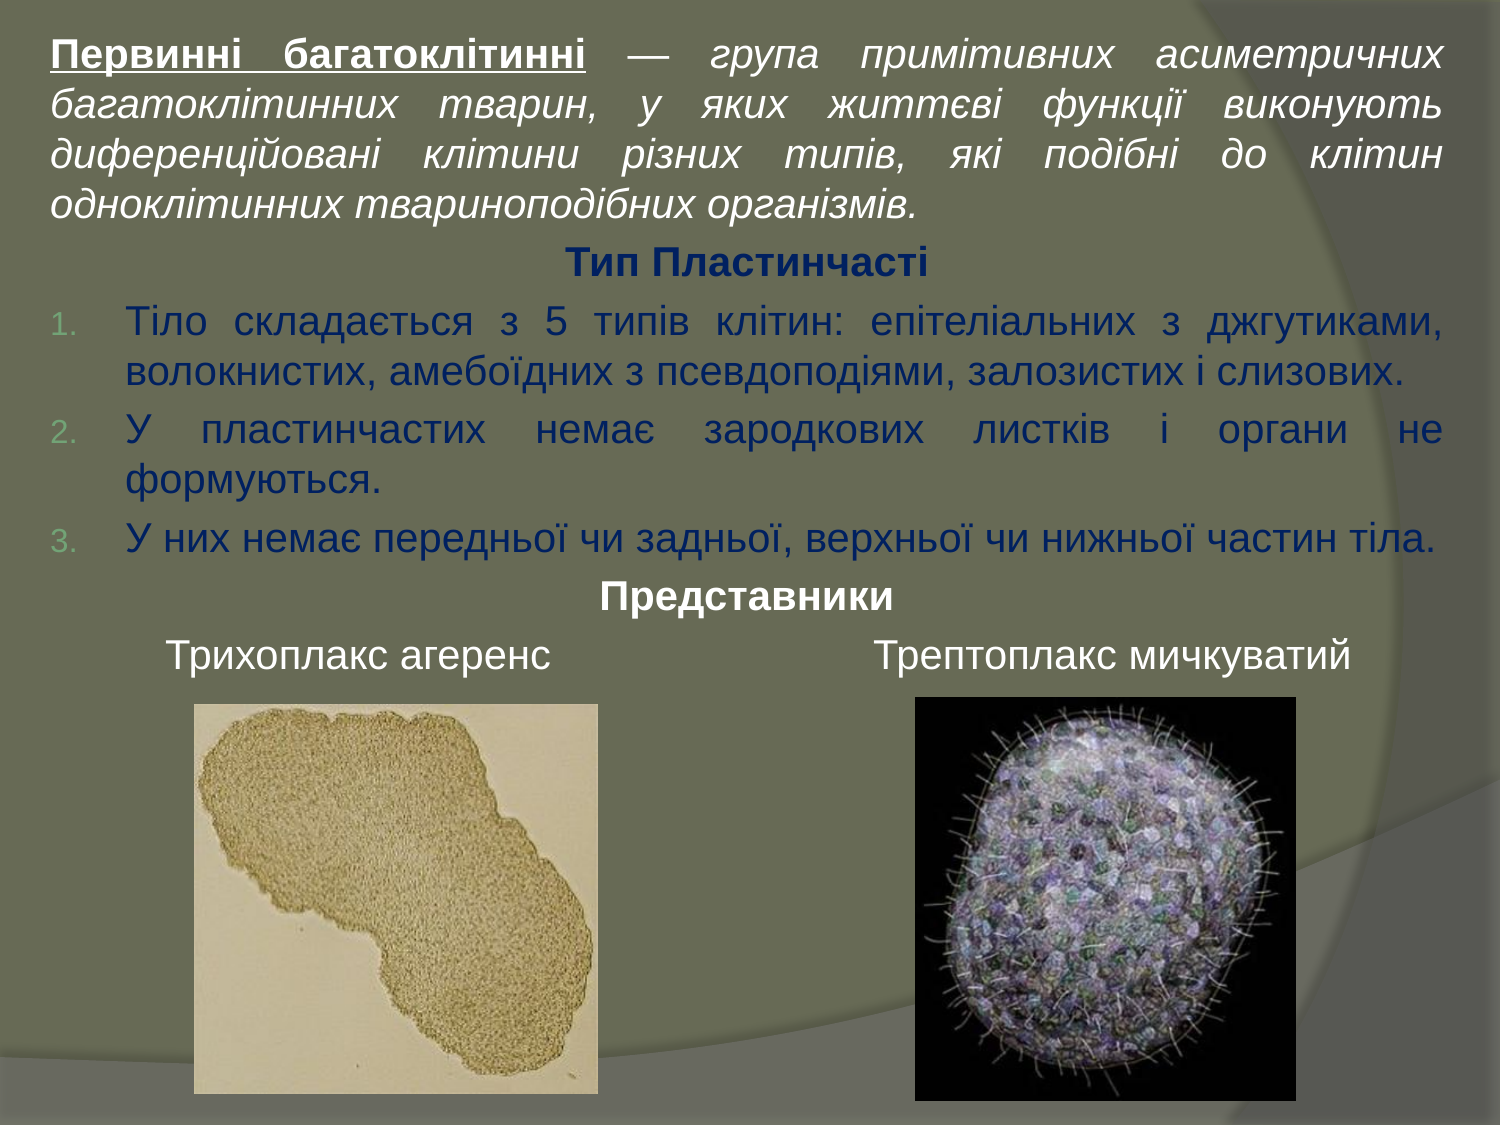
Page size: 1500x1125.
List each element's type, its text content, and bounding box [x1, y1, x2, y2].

picture [194, 703, 599, 1094]
picture [915, 696, 1297, 1101]
list Первинні багатоклітинні — група примітивних асиметричних багатоклітинних тварин, у яких життєві функції виконують диференційовані клітини різних типів, які подібні до клітин одноклітинних твариноподібних організмів. Тип Пластинчасті Тіло складається з 5 типів клітин: епітеліальних з джгутиками, волокнистих, амебоїдних з псевдоподіями, залозистих і слизових. У пластинчастих немає зародкових листків і органи не формуються. У них немає передньої чи задньої, верхньої чи нижньої частин тіла. Представники Трихоплакс агеренс Трептоплакс мичкуватий [29, 19, 1459, 1083]
